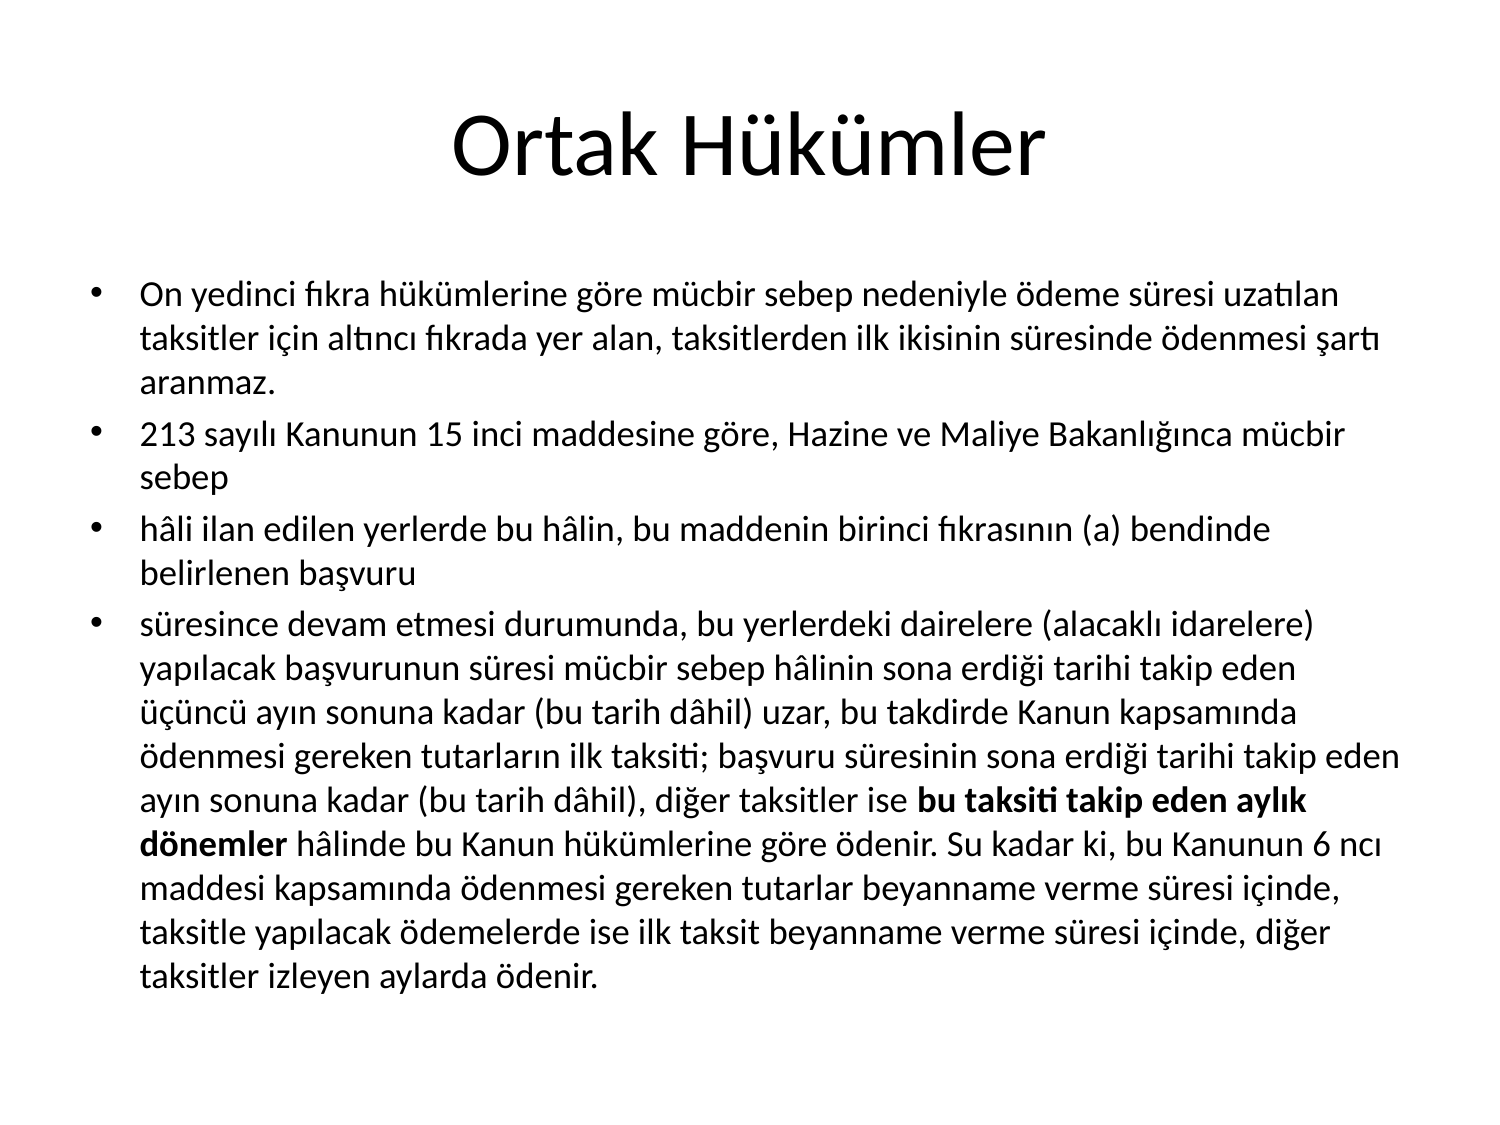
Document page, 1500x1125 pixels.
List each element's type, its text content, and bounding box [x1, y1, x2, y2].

list On yedinci fıkra hükümlerine göre mücbir sebep nedeniyle ödeme süresi uzatılan taksitler için altıncı fıkrada yer alan, taksitlerden ilk ikisinin süresinde ödenmesi şartı aranmaz. 213 sayılı Kanunun 15 inci maddesine göre, Hazine ve Maliye Bakanlığınca mücbir sebep hâli ilan edilen yerlerde bu hâlin, bu maddenin birinci fıkrasının (a) bendinde belirlenen başvuru süresince devam etmesi durumunda, bu yerlerdeki dairelere (alacaklı idarelere) yapılacak başvurunun süresi mücbir sebep hâlinin sona erdiği tarihi takip eden üçüncü ayın sonuna kadar (bu tarih dâhil) uzar, bu takdirde Kanun kapsamında ödenmesi gereken tutarların ilk taksiti; başvuru süresinin sona erdiği tarihi takip eden ayın sonuna kadar (bu tarih dâhil), diğer taksitler ise bu taksiti takip eden aylık dönemler hâlinde bu Kanun hükümlerine göre ödenir. Su kadar ki, bu Kanunun 6 ncı maddesi kapsamında ödenmesi gereken tutarlar beyanname verme süresi içinde, taksitle yapılacak ödemelerde ise ilk taksit beyanname verme süresi içinde, diğer taksitler izleyen aylarda ödenir. [75, 262, 1425, 1005]
title Ortak Hükümler [75, 45, 1425, 233]
